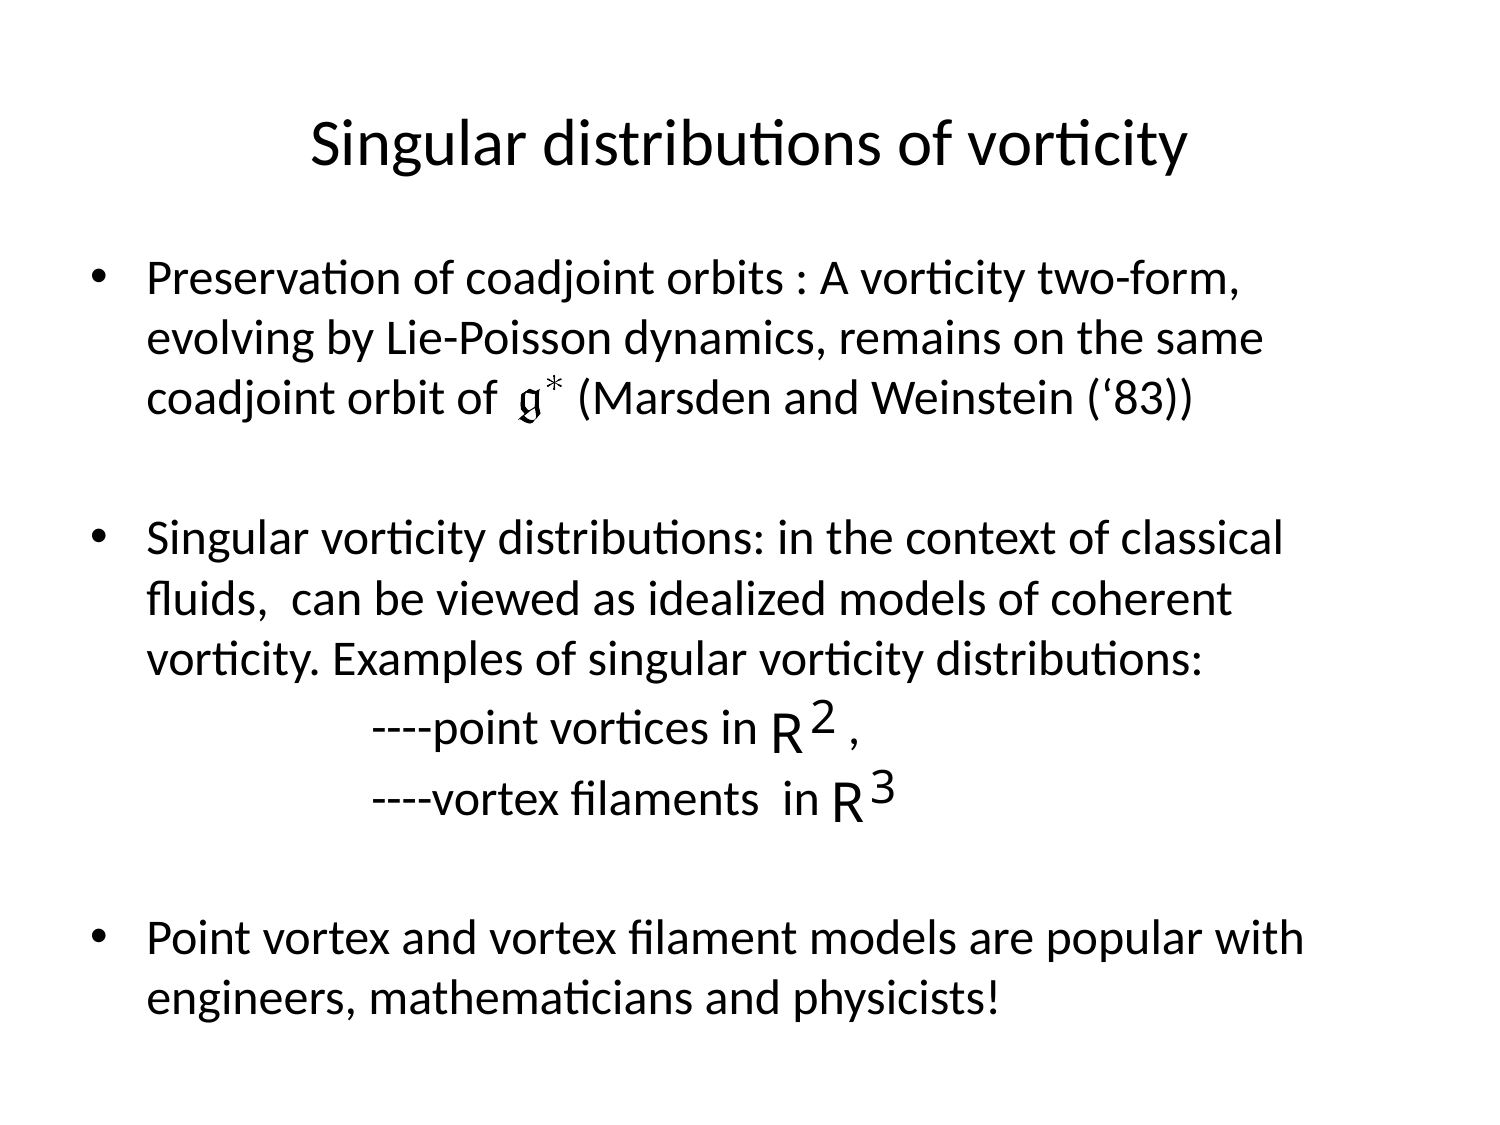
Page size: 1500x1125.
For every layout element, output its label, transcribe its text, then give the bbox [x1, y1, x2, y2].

picture [766, 699, 838, 757]
title Singular distributions of vorticity [75, 45, 1425, 233]
list Preservation of coadjoint orbits : A vorticity two-form, evolving by Lie-Poisson dynamics, remains on the same coadjoint orbit of (Marsden and Weinstein (‘83)) Singular vorticity distributions: in the context of classical fluids, can be viewed as idealized models of coherent vorticity. Examples of singular vorticity distributions: ----point vortices in , ----vortex filaments in Point vortex and vortex filament models are popular with engineers, mathematicians and physicists! [75, 237, 1425, 980]
picture [827, 768, 901, 826]
picture [512, 372, 565, 426]
